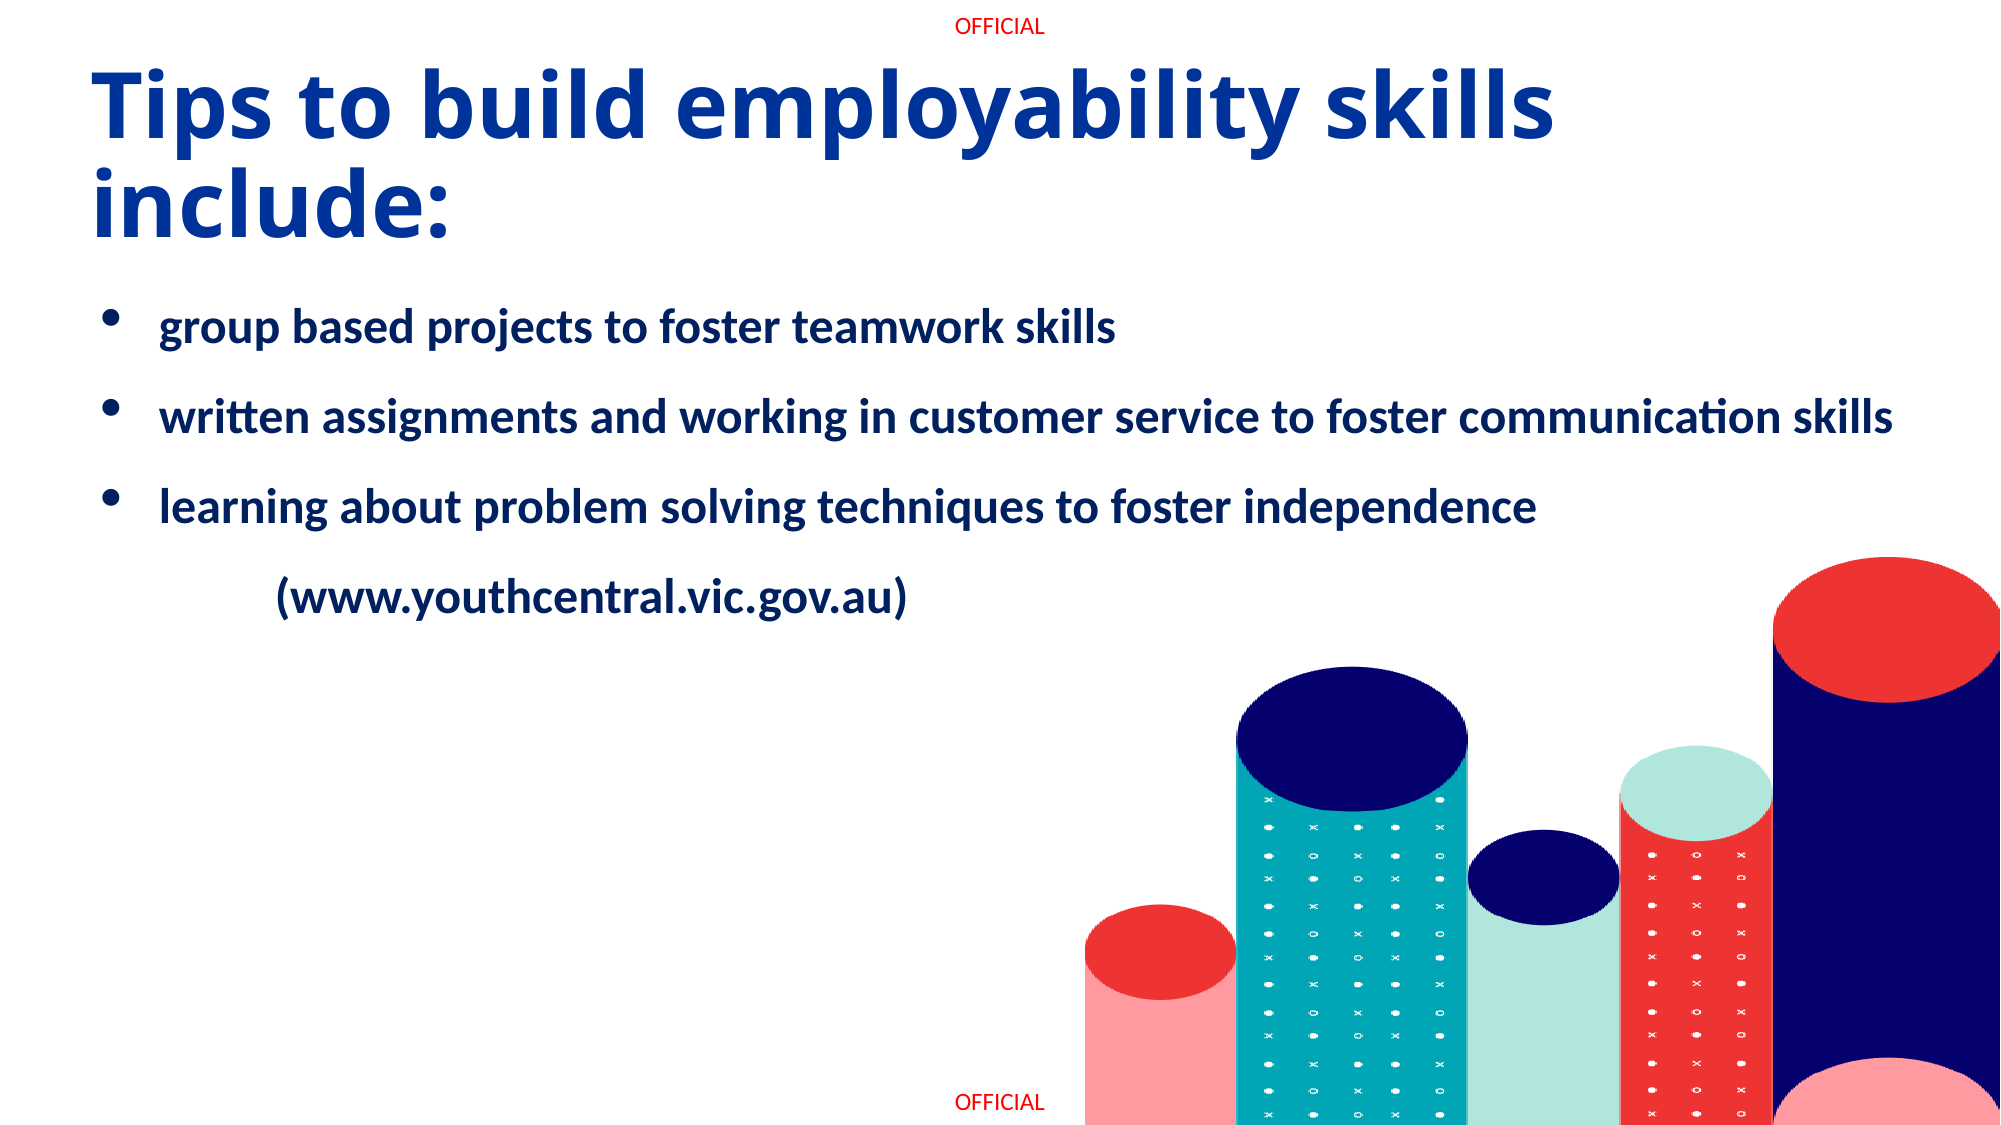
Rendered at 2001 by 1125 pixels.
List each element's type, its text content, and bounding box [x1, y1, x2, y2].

picture [1085, 549, 2000, 1125]
title Tips to build employability skills include: [75, 51, 1800, 265]
text_box group based projects to foster teamwork skills written assignments and working in customer service to foster communication skills learning about problem solving techniques to foster independence (www.youthcentral.vic.gov.au) [87, 256, 2000, 631]
